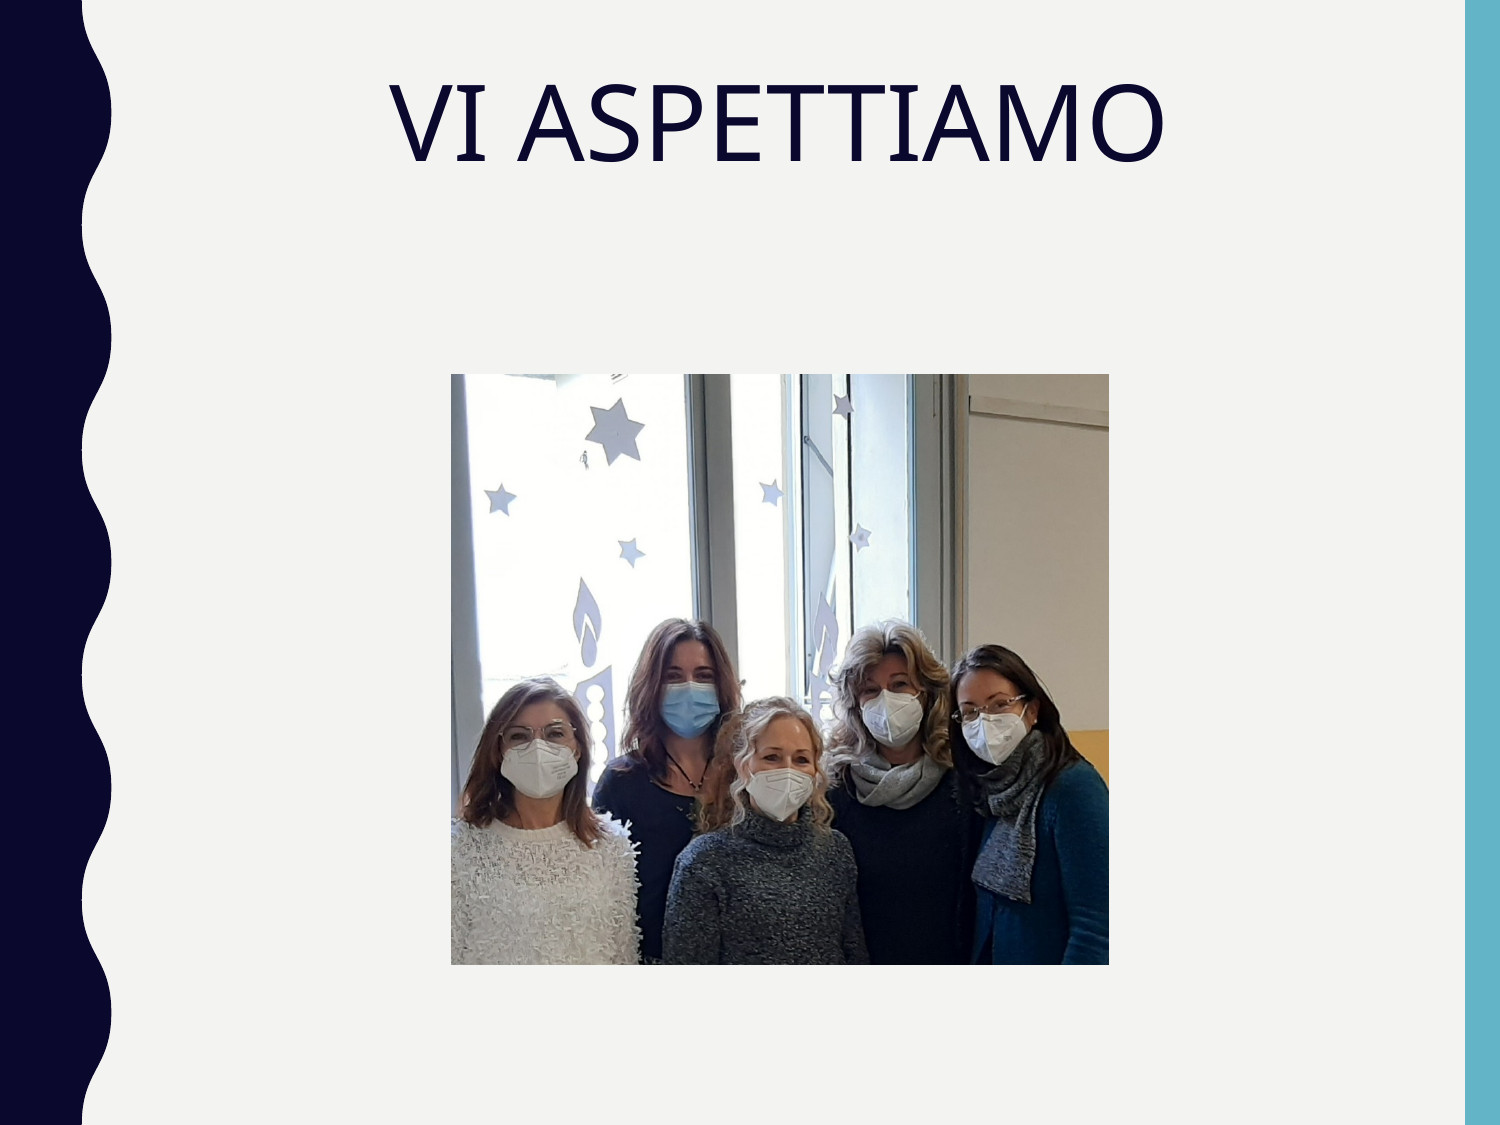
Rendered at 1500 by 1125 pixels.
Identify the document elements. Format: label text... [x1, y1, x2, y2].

title VI ASPETTIAMO [154, 62, 1407, 308]
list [451, 374, 1109, 965]
